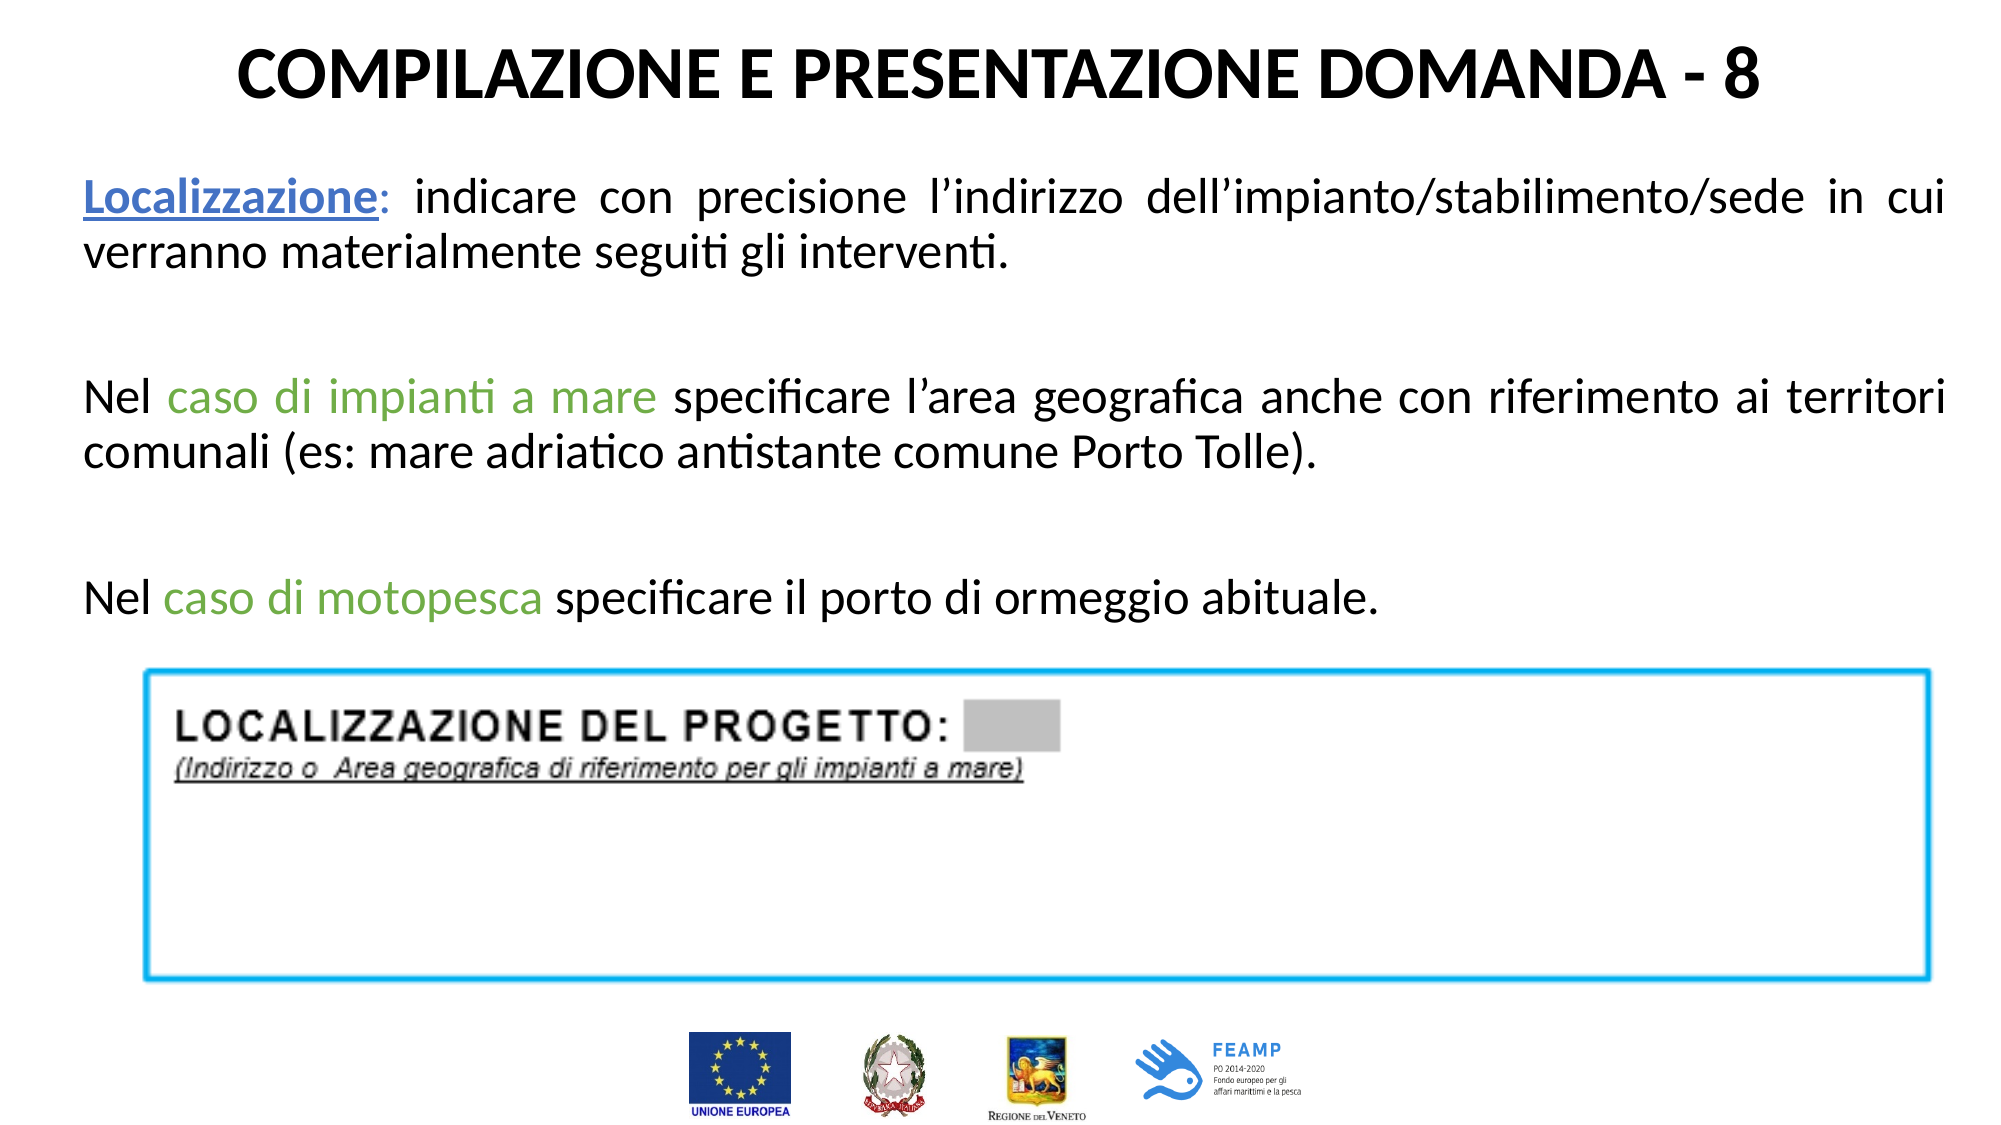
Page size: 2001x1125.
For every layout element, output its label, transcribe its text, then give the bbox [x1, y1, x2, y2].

picture [130, 657, 1945, 1019]
text_box Localizzazione: indicare con precisione l’indirizzo dell’impianto/stabilimento/sede in cui verranno materialmente seguiti gli interventi. Nel caso di impianti a mare specificare l’area geografica anche con riferimento ai territori comunali (es: mare adriatico antistante comune Porto Tolle). Nel caso di motopesca specificare il porto di ormeggio abituale. [68, 162, 1964, 637]
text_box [689, 1028, 1311, 1122]
title COMPILAZIONE E PRESENTAZIONE DOMANDA - 8 [0, 7, 2000, 141]
